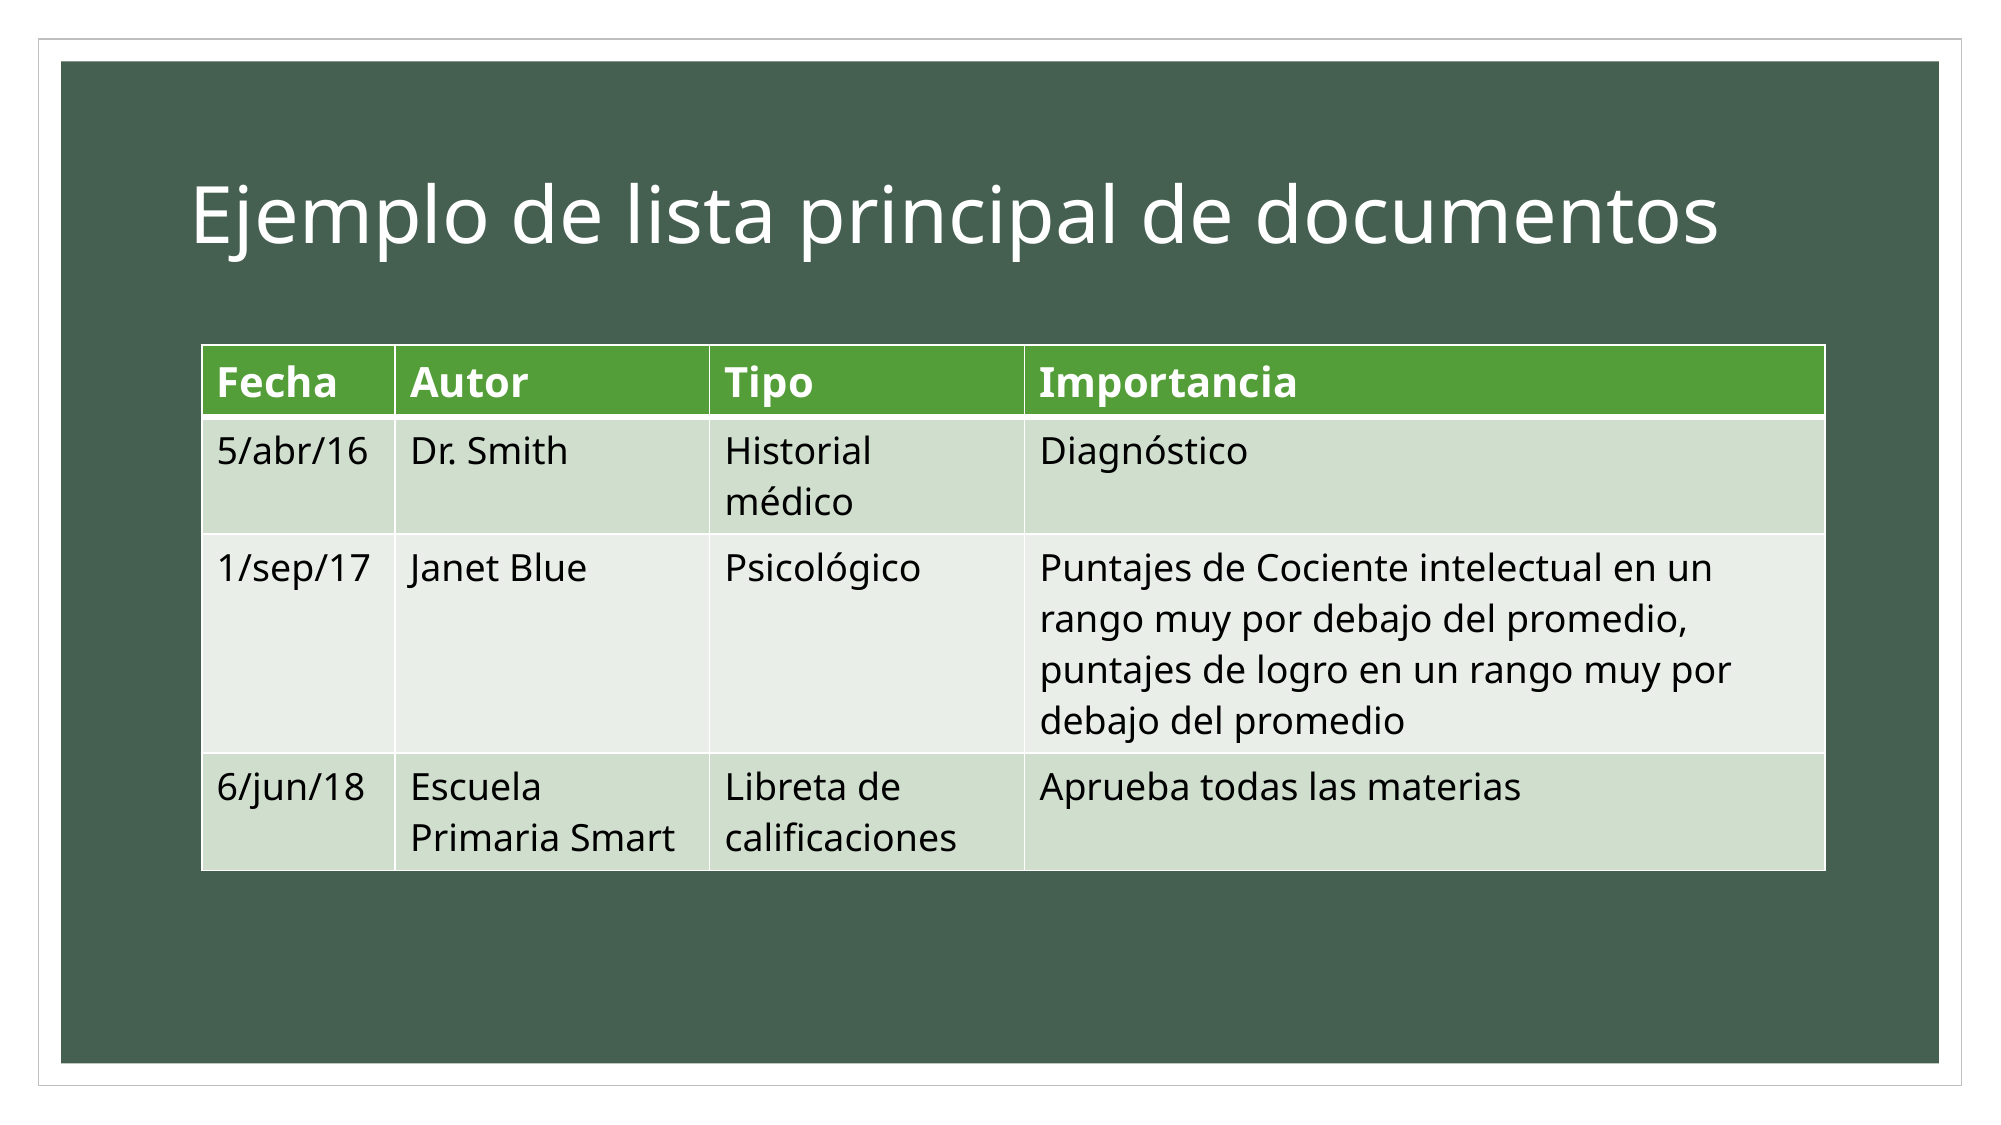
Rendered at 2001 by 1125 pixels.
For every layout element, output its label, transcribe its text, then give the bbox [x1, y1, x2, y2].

table_cell 1/sep/17 [203, 535, 394, 752]
table_header Importancia [1025, 346, 1824, 414]
table_cell Dr. Smith [396, 420, 709, 533]
table_cell Diagnóstico [1025, 420, 1824, 533]
table_cell Psicológico [710, 535, 1024, 752]
table_cell Escuela Primaria Smart [396, 754, 709, 870]
title Ejemplo de lista principal de documentos [174, 105, 1825, 331]
table_header Autor [396, 346, 709, 414]
table_cell Aprueba todas las materias [1025, 754, 1824, 870]
table_cell Libreta de calificaciones [710, 754, 1024, 870]
table_cell Janet Blue [396, 535, 709, 752]
table_header Fecha [203, 346, 394, 414]
table_cell Puntajes de Cociente intelectual en un rango muy por debajo del promedio, puntajes de logro en un rango muy por debajo del promedio [1025, 535, 1824, 752]
table_cell 6/jun/18 [203, 754, 394, 870]
table_cell Historial médico [710, 420, 1024, 533]
table_header Tipo [710, 346, 1024, 414]
table_cell 5/abr/16 [203, 420, 394, 533]
